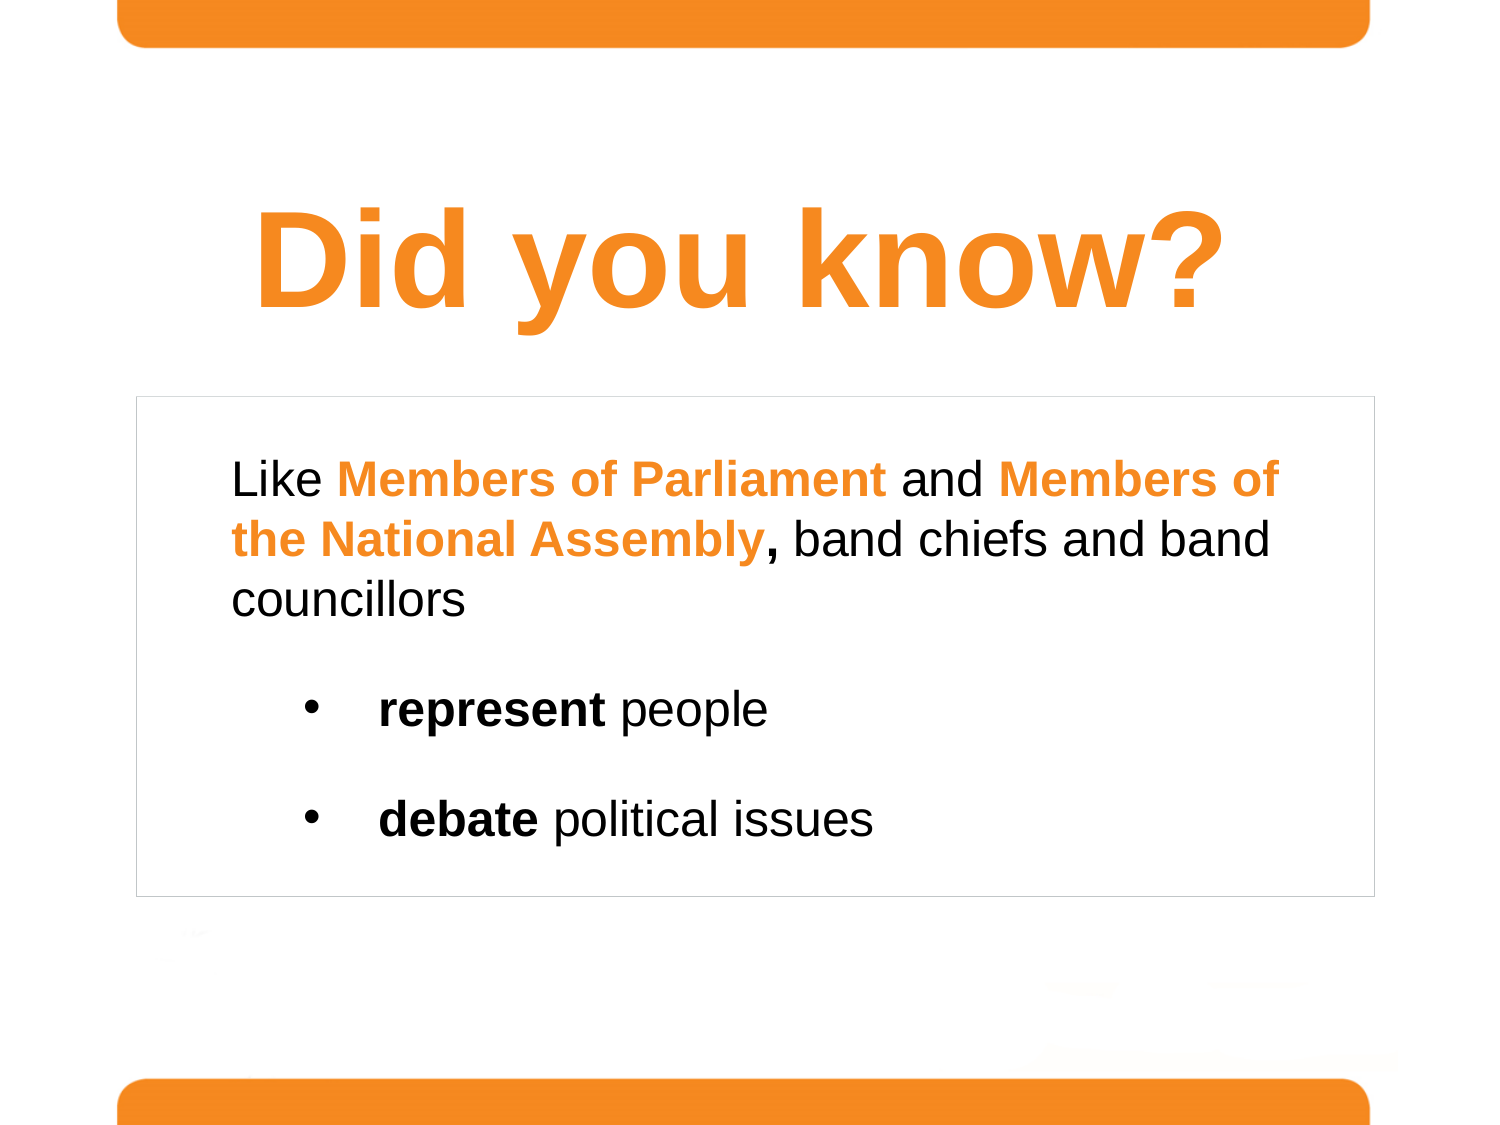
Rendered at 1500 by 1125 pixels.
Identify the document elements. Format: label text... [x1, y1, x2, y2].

text_box Like Members of Parliament and Members of the National Assembly, band chiefs and band councillors represent people debate political issues [136, 397, 1375, 897]
picture [0, 0, 1500, 1125]
text_box Did you know? [108, 109, 1375, 397]
